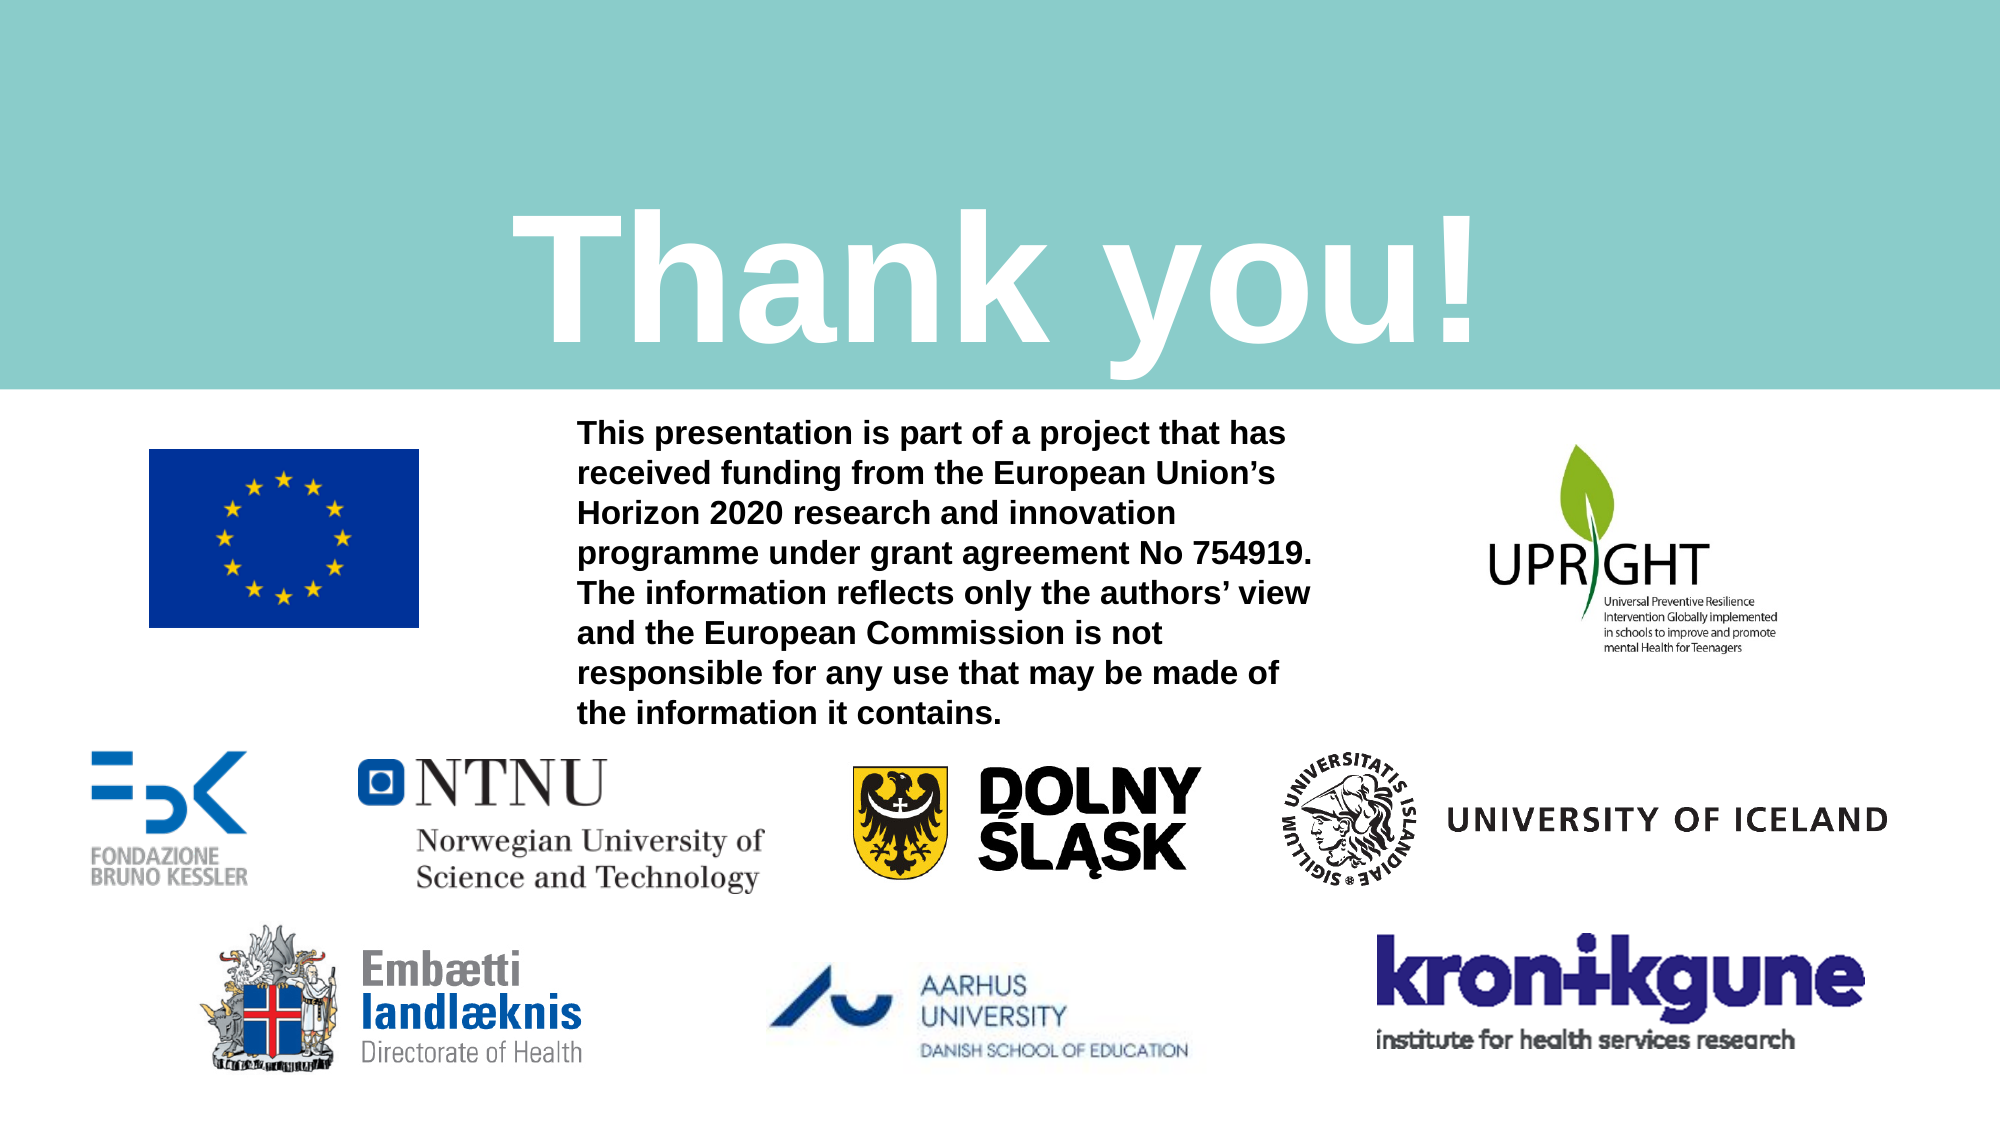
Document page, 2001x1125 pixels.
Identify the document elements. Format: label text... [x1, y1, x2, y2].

title Thank you! [0, 0, 2000, 390]
text_box This presentation is part of a project that has received funding from the European Union’s Horizon 2020 research and innovation programme under grant agreement No 754919. The information reflects only the authors’ view and the European Commission is not responsible for any use that may be made of the information it contains. [561, 403, 1341, 736]
picture [766, 932, 1866, 1087]
picture [1432, 444, 1827, 686]
picture [834, 749, 1213, 889]
picture [358, 759, 766, 894]
picture [149, 449, 419, 628]
picture [61, 736, 592, 1086]
picture [1282, 752, 1888, 886]
